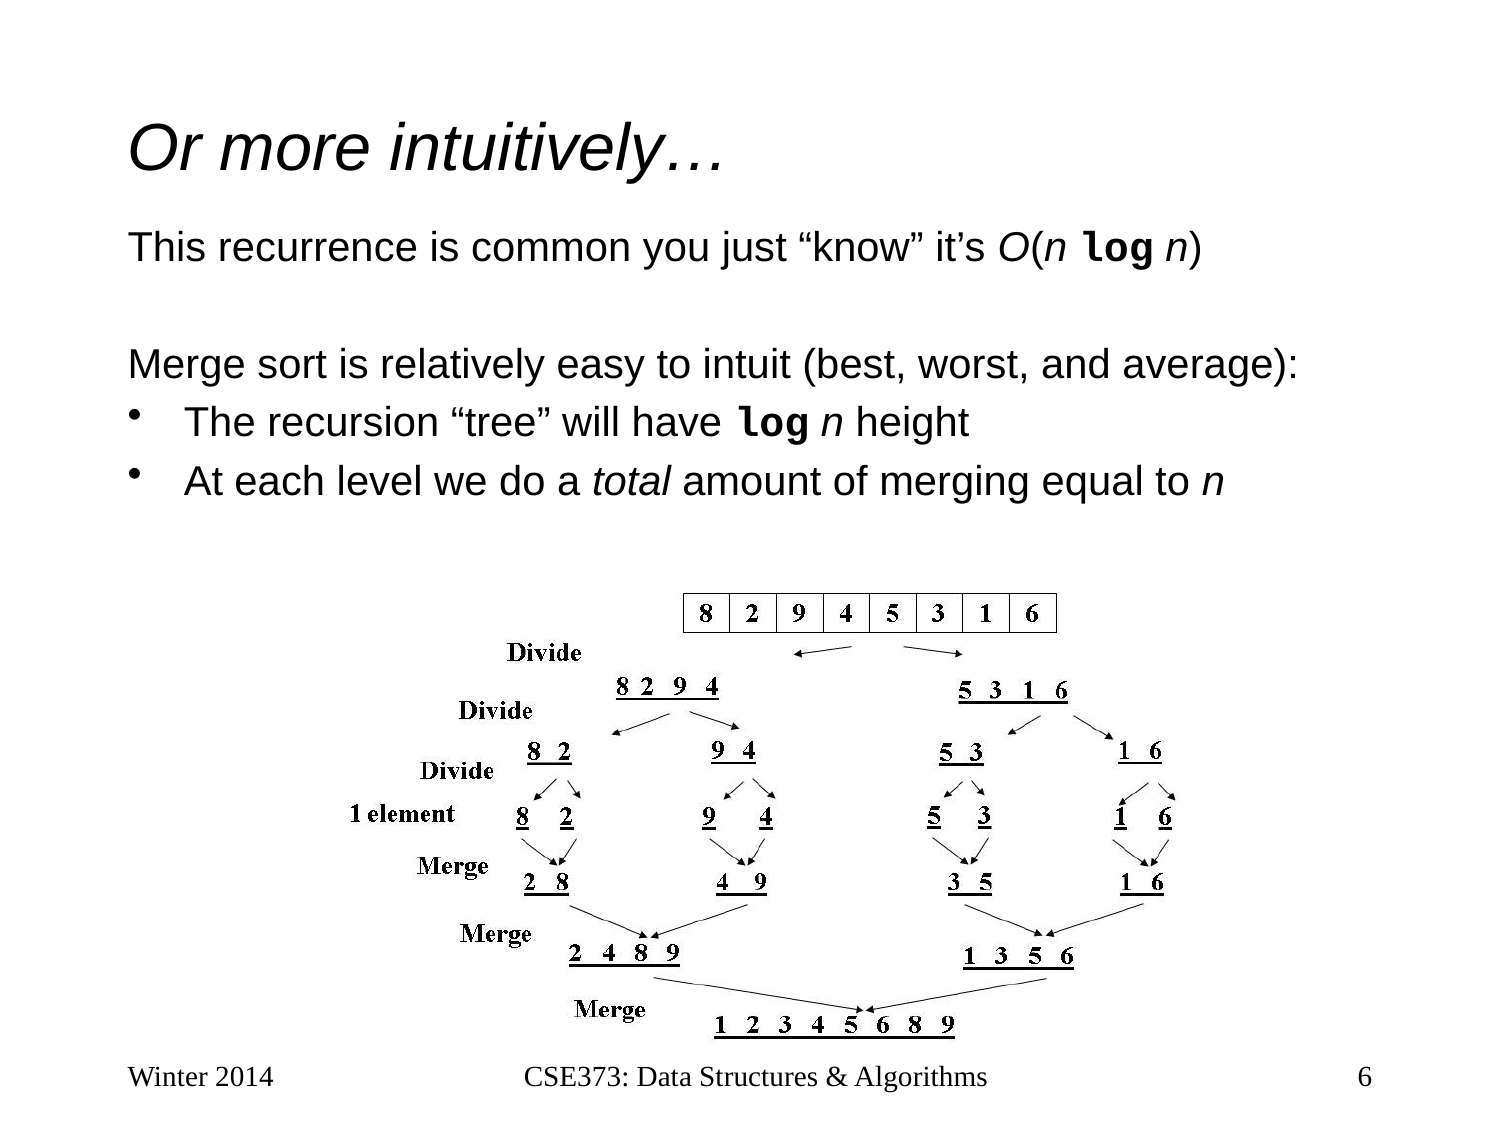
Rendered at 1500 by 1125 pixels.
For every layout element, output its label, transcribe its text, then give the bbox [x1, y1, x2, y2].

title Or more intuitively… [112, 49, 1388, 212]
footer CSE373: Data Structures & Algorithms [474, 1058, 1038, 1125]
slide_number 6 [1074, 1049, 1388, 1125]
list This recurrence is common you just “know” it’s O(n log n) Merge sort is relatively easy to intuit (best, worst, and average): The recursion “tree” will have log n height At each level we do a total amount of merging equal to n [112, 212, 1388, 626]
picture [349, 576, 1188, 1051]
slide_number Winter 2014 [112, 1049, 426, 1125]
